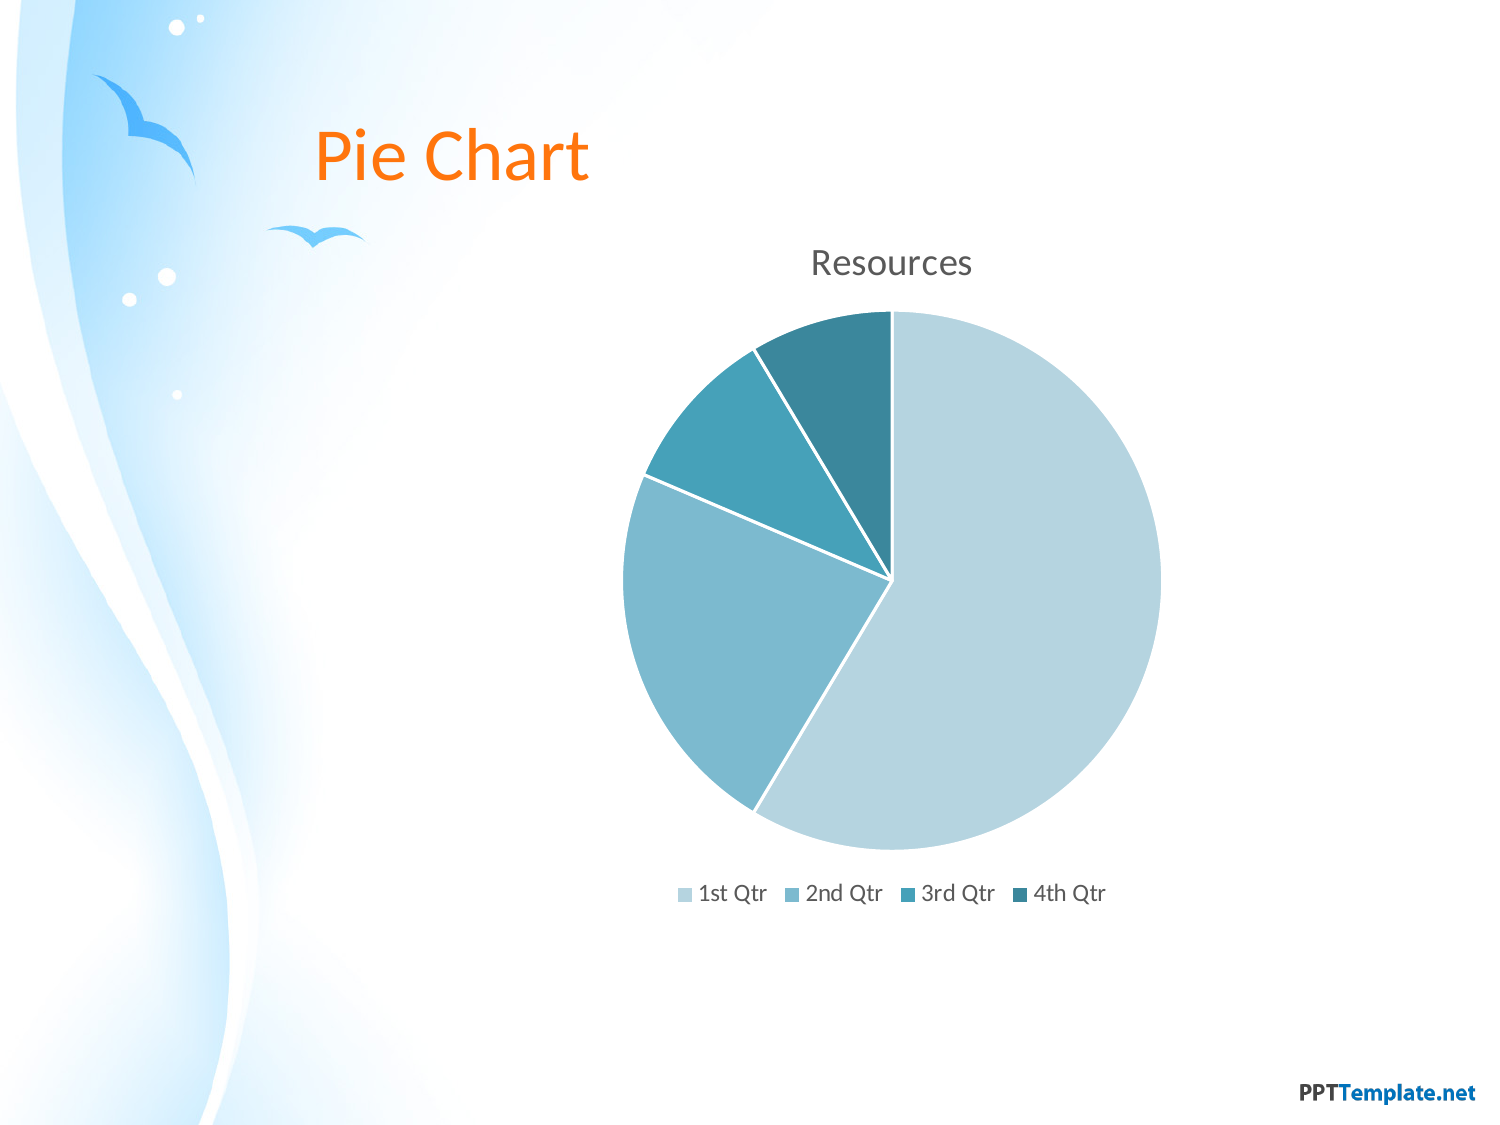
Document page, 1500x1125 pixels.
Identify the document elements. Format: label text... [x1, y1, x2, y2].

chart [365, 211, 1419, 914]
title Pie Chart [299, 87, 1402, 214]
picture [0, 0, 1500, 1125]
